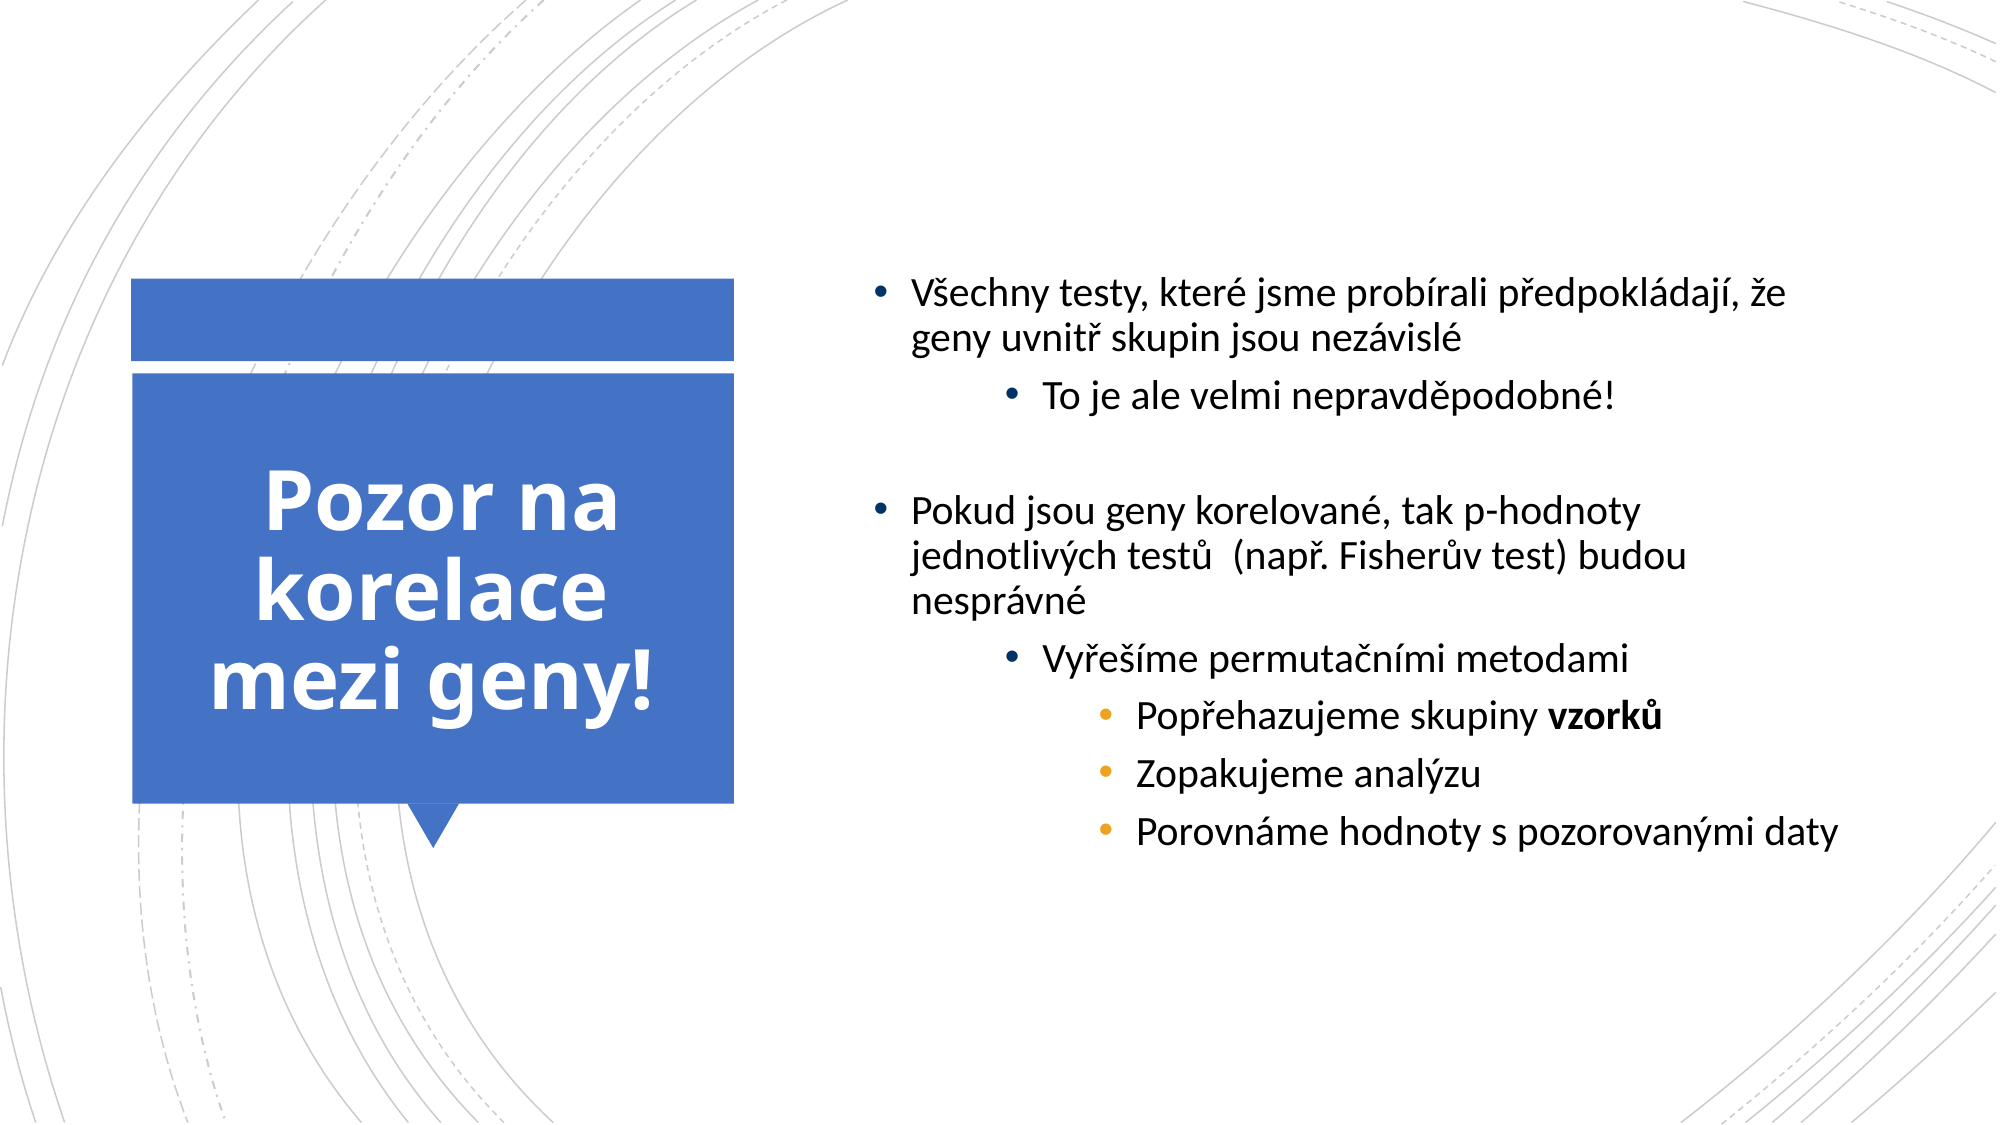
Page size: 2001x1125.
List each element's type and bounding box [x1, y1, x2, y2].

text_box [130, 278, 735, 849]
text_box [0, 0, 1996, 1125]
